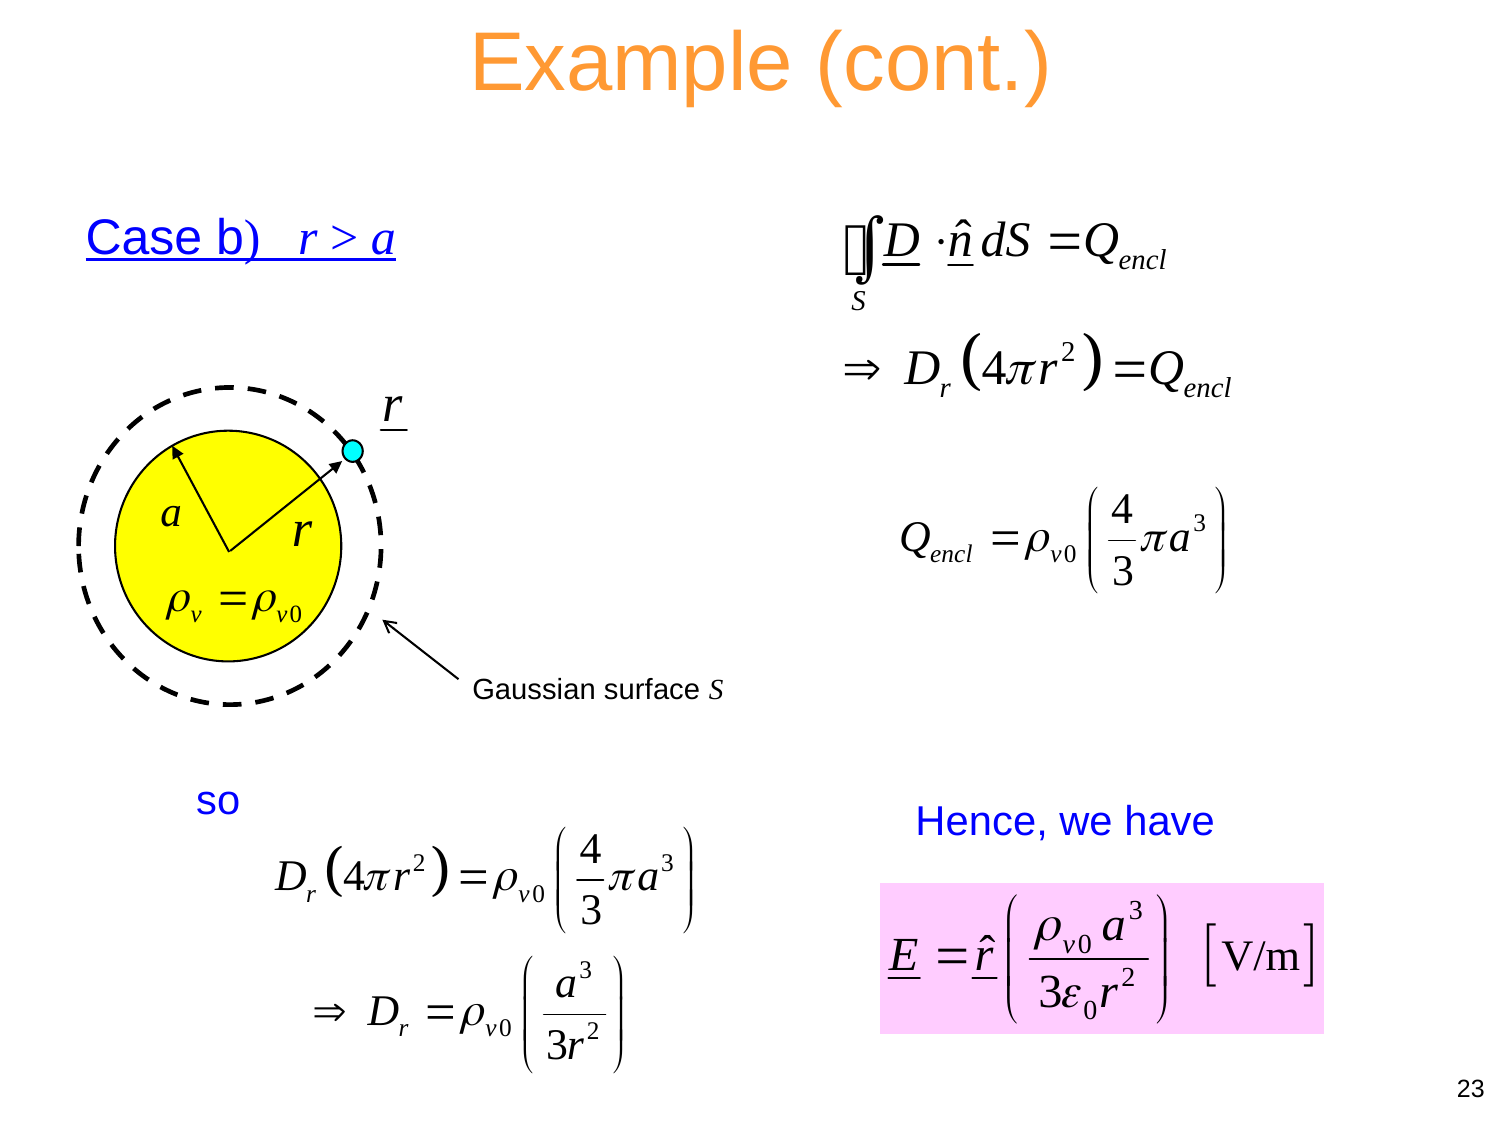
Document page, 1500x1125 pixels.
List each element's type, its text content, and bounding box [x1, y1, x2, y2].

text_box Example (cont.) [295, 0, 1226, 115]
slide_number 23 [1187, 1050, 1500, 1125]
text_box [894, 478, 1238, 603]
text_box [879, 883, 1325, 1035]
text_box Hence, we have [900, 786, 1319, 852]
text_box so [181, 765, 276, 830]
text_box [267, 818, 706, 1082]
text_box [835, 194, 1243, 420]
text_box Case b) r > a [52, 197, 429, 273]
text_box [78, 385, 740, 714]
